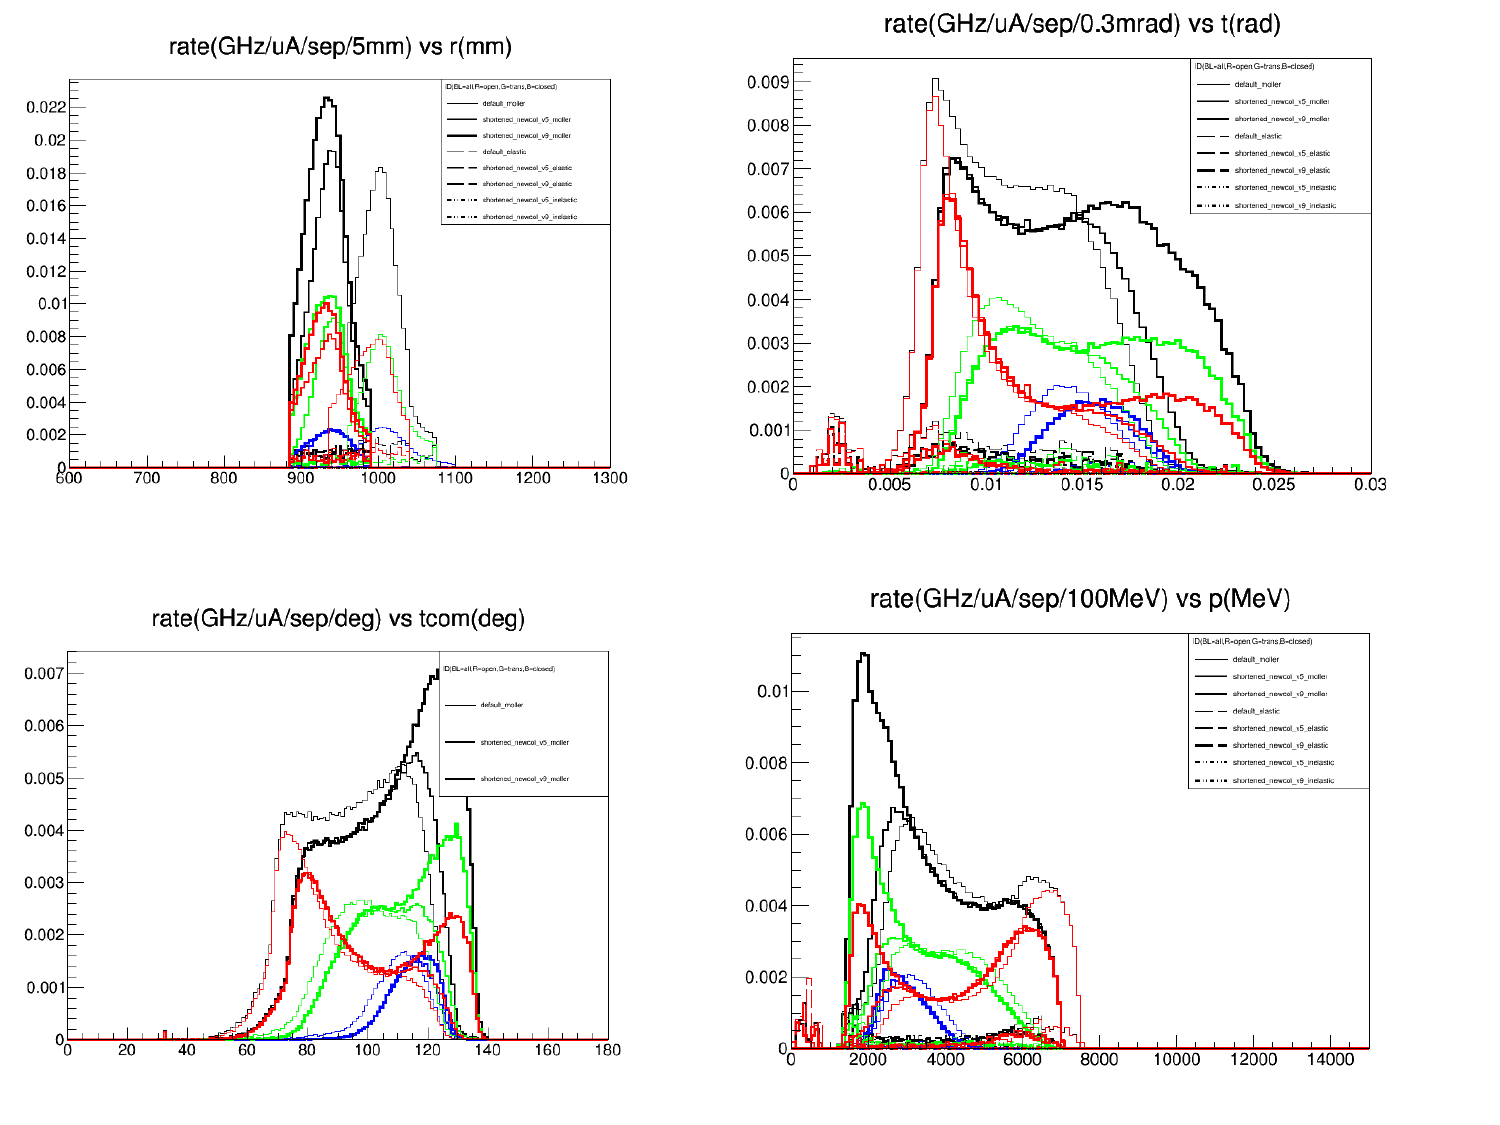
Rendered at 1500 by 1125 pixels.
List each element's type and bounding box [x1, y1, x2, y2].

picture [720, 5, 1443, 526]
picture [718, 580, 1441, 1101]
list [1, 29, 678, 516]
picture [0, 601, 676, 1088]
